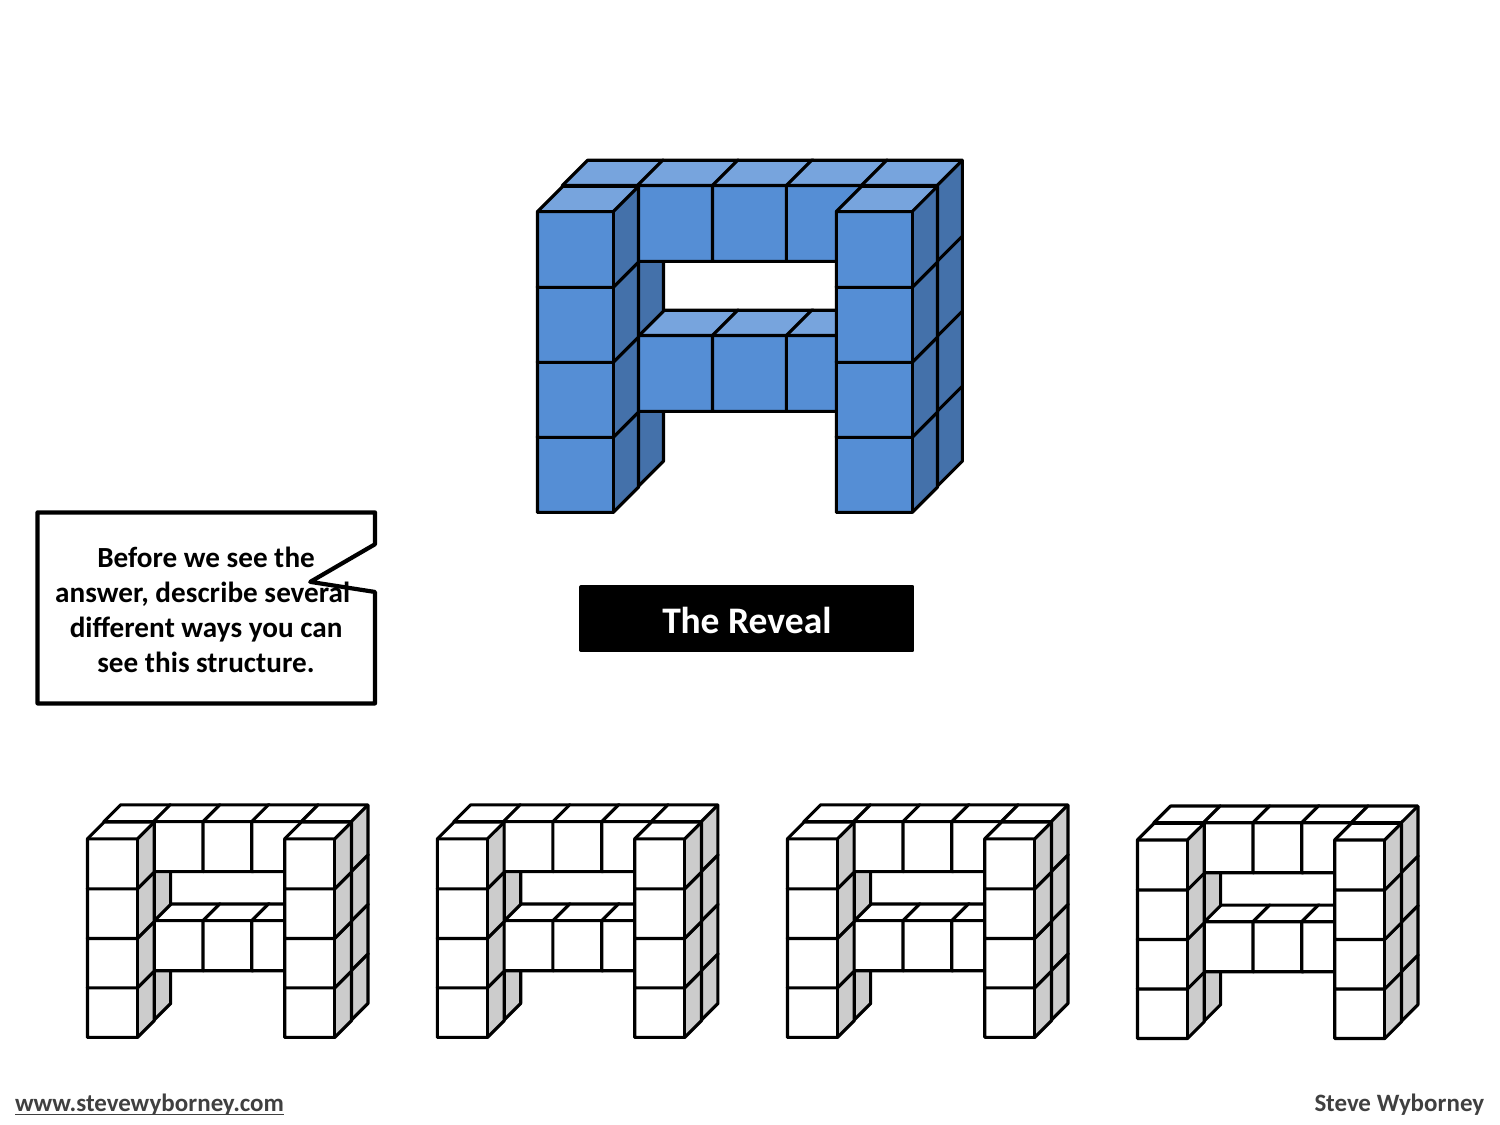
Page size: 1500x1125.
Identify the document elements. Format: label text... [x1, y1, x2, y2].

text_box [1137, 805, 1419, 1039]
text_box Before we see the answer, describe several different ways you can see this structure. [35, 510, 378, 706]
text_box www.stevewyborney.com [0, 1079, 305, 1125]
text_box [787, 804, 1069, 1038]
text_box The Reveal [579, 585, 914, 652]
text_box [437, 804, 719, 1038]
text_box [537, 159, 963, 513]
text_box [87, 804, 369, 1038]
text_box Steve Wyborney [1299, 1079, 1499, 1125]
